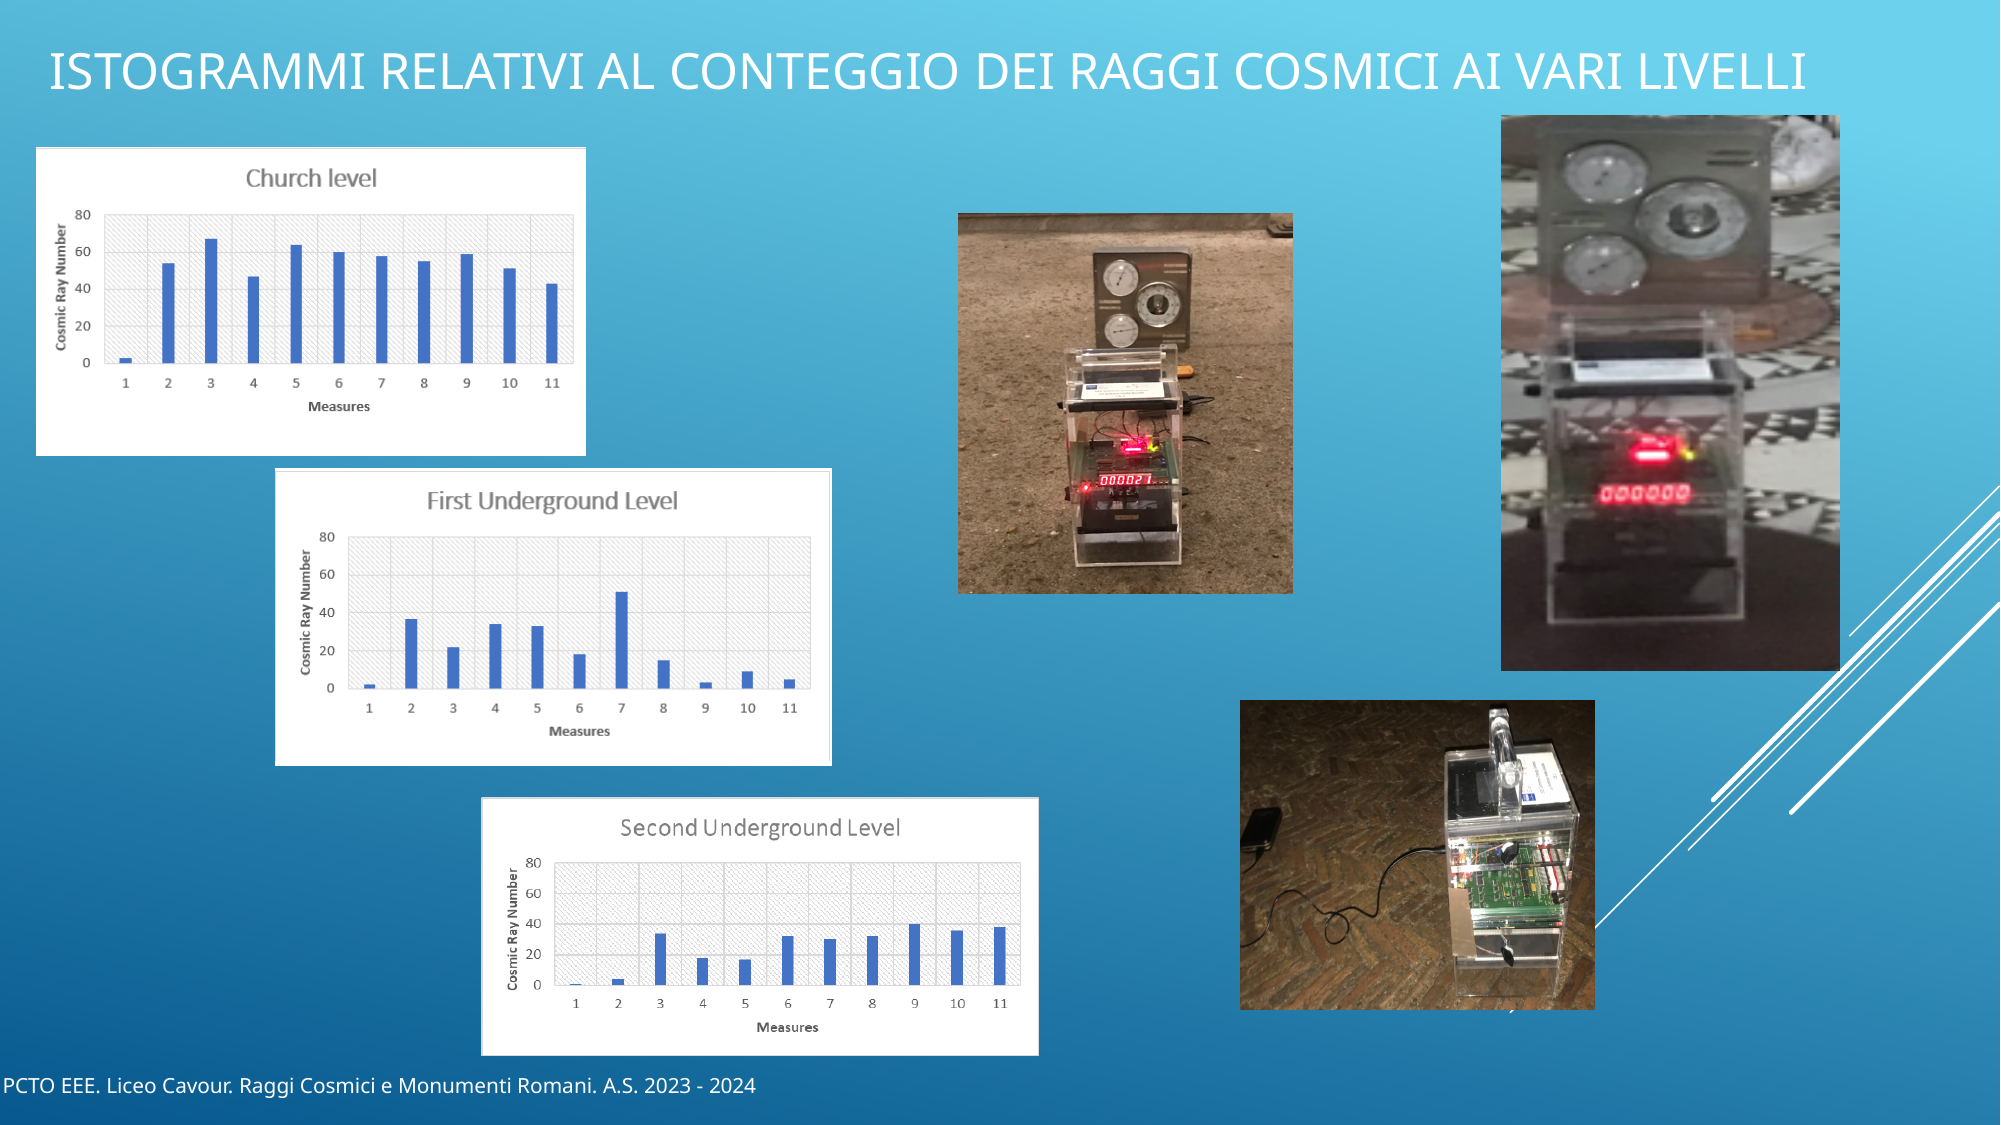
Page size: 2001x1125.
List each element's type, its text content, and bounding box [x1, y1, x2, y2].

picture [1239, 700, 1596, 1010]
picture [481, 797, 1039, 1057]
text_box ISTOGRAMMI RELATIVI AL CONTEGGIO DEI RAGGI COSMICI AI VARI LIVELLI [34, 32, 2000, 107]
picture [36, 147, 586, 456]
picture [958, 213, 1293, 595]
footer PCTO EEE. Liceo Cavour. Raggi Cosmici e Monumenti Romani. A.S. 2023 - 2024 [0, 1065, 1226, 1125]
picture [1501, 114, 1841, 671]
picture [275, 468, 833, 766]
